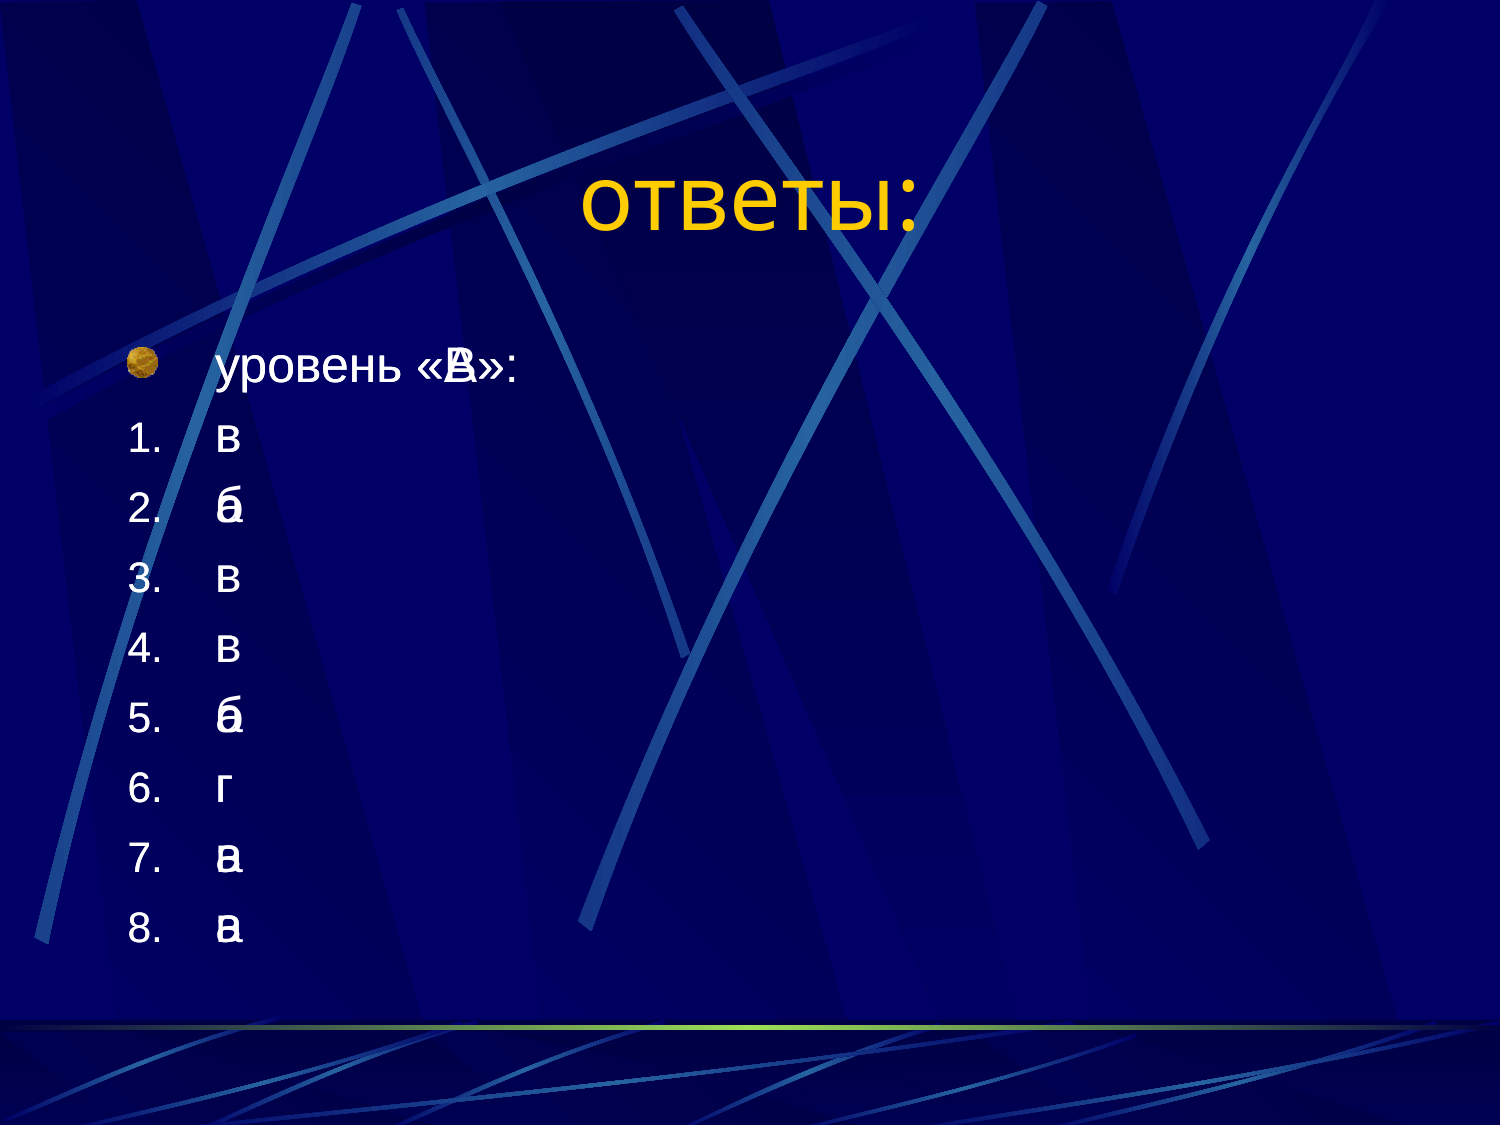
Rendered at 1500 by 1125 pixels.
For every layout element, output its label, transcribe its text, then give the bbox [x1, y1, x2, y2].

picture [127, 347, 158, 378]
list уровень «В» в а г в б г а в [112, 324, 1388, 1001]
title ответы: [112, 131, 1388, 257]
